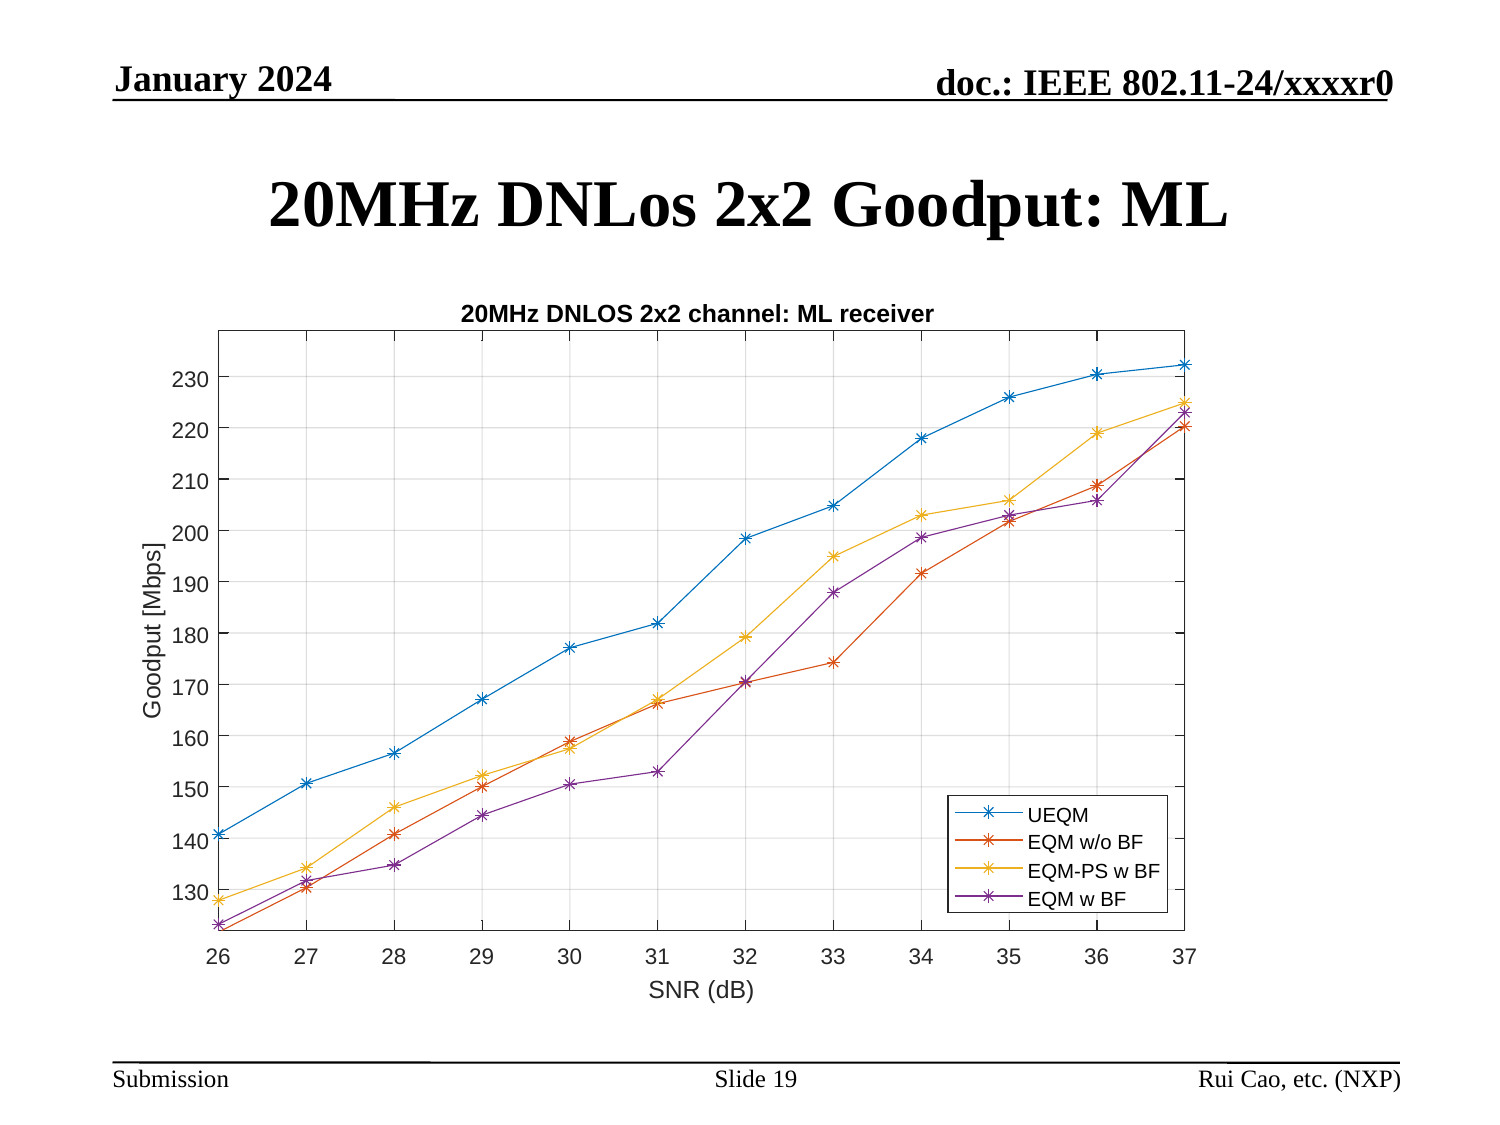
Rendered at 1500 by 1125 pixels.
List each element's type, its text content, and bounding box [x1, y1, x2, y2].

footer Rui Cao, etc. (NXP) [878, 1061, 1402, 1093]
slide_number Slide 19 [712, 1061, 800, 1123]
picture [55, 274, 1302, 1010]
title 20MHz DNLos 2x2 Goodput: ML [112, 112, 1388, 288]
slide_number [114, 54, 423, 100]
